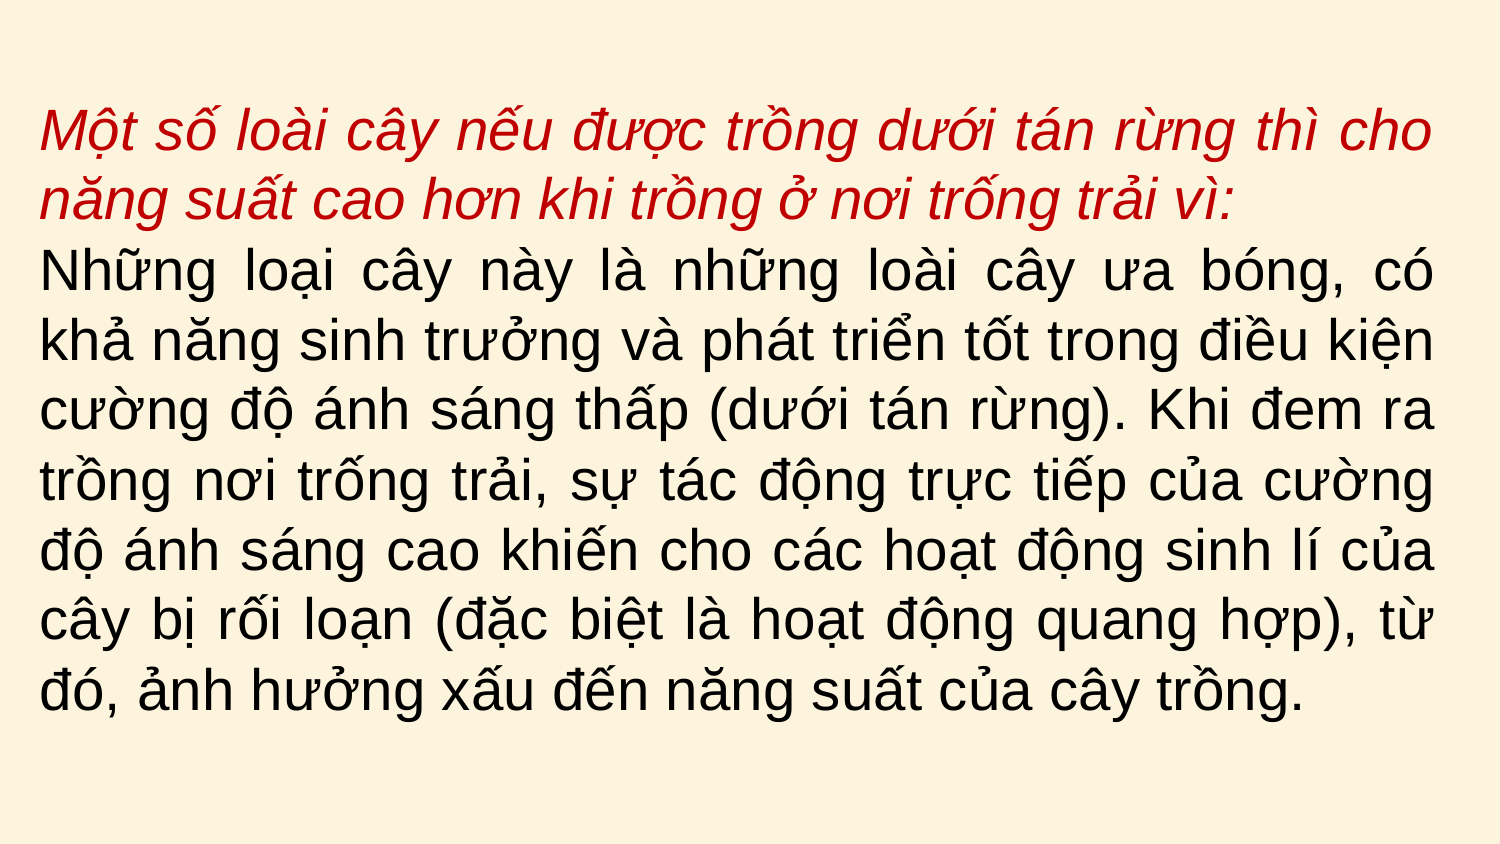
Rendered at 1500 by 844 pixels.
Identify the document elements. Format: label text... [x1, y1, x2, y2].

text_box Một số loài cây nếu được trồng dưới tán rừng thì cho năng suất cao hơn khi trồng ở nơi trống trải vì: Những loại cây này là những loài cây ưa bóng, có khả năng sinh trưởng và phát triển tốt trong điều kiện cường độ ánh sáng thấp (dưới tán rừng). Khi đem ra trồng nơi trống trải, sự tác động trực tiếp của cường độ ánh sáng cao khiến cho các hoạt động sinh lí của cây bị rối loạn (đặc biệt là hoạt động quang hợp), từ đó, ảnh hưởng xấu đến năng suất của cây trồng. [24, 84, 1450, 729]
